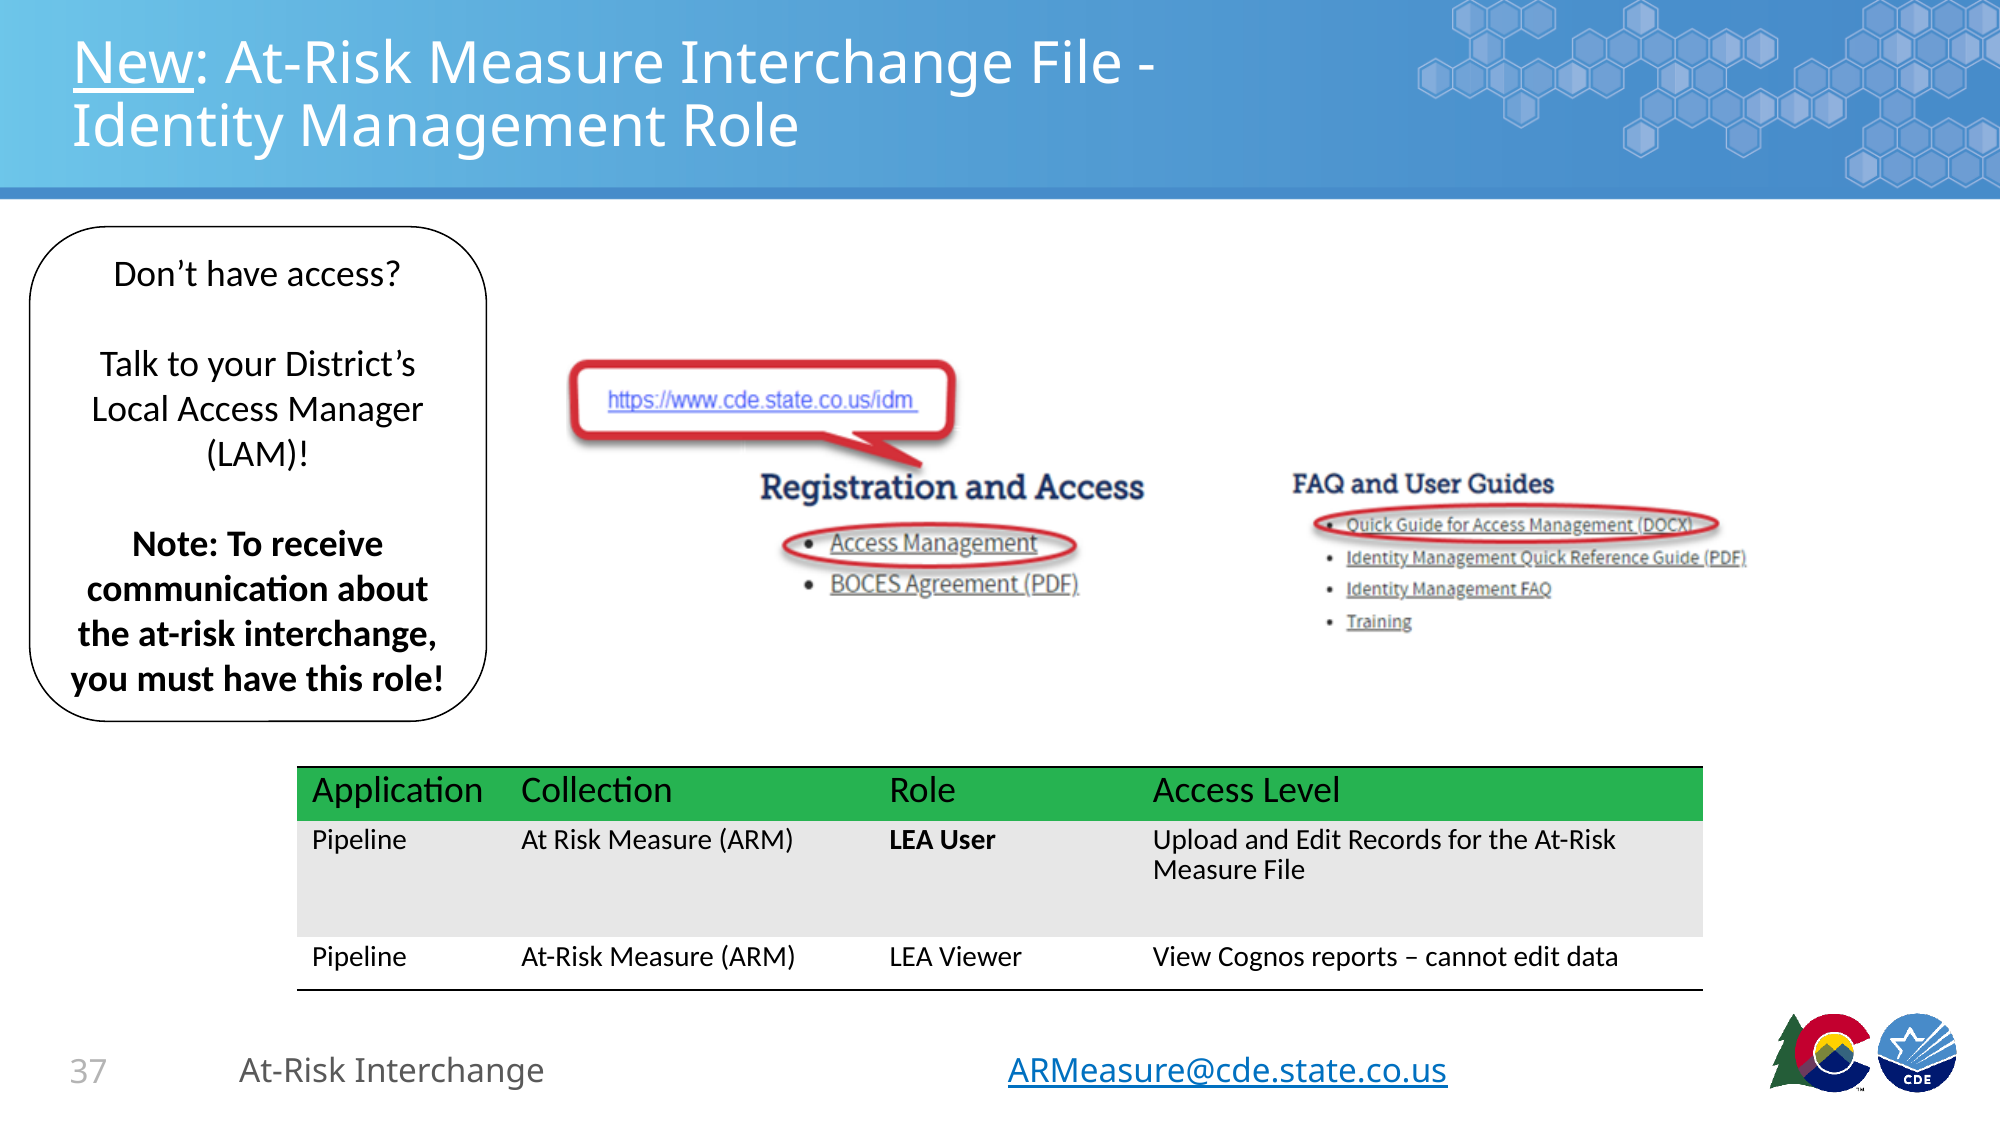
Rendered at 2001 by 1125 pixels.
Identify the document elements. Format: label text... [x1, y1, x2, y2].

text_box Don’t have access? Talk to your District’s Local Access Manager (LAM)! Note: To receive communication about the at-risk interchange, you must have this role! [29, 226, 487, 722]
picture [1768, 1012, 1957, 1093]
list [566, 357, 1767, 651]
list ARMeasure@cde.state.co.us [992, 1042, 1714, 1103]
table_header Application [297, 768, 506, 821]
table_cell At Risk Measure (ARM) [506, 821, 875, 937]
table_cell Pipeline [297, 821, 506, 937]
table_cell View Cognos reports – cannot edit data [1138, 937, 1703, 989]
table_cell Pipeline [297, 937, 506, 989]
table_header Collection [506, 768, 875, 821]
title New: At-Risk Measure Interchange File - Identity Management Role [72, 33, 1396, 182]
table_cell Upload and Edit Records for the At-Risk Measure File [1138, 821, 1703, 937]
table_cell At-Risk Measure (ARM) [506, 937, 875, 989]
table_header Role [875, 768, 1138, 821]
picture [0, 0, 2000, 200]
table_cell LEA Viewer [875, 937, 1138, 989]
list At-Risk Interchange [224, 1042, 960, 1103]
table_header Access Level [1138, 768, 1703, 821]
slide_number 37 [54, 1042, 191, 1103]
table_cell LEA User [875, 821, 1138, 937]
